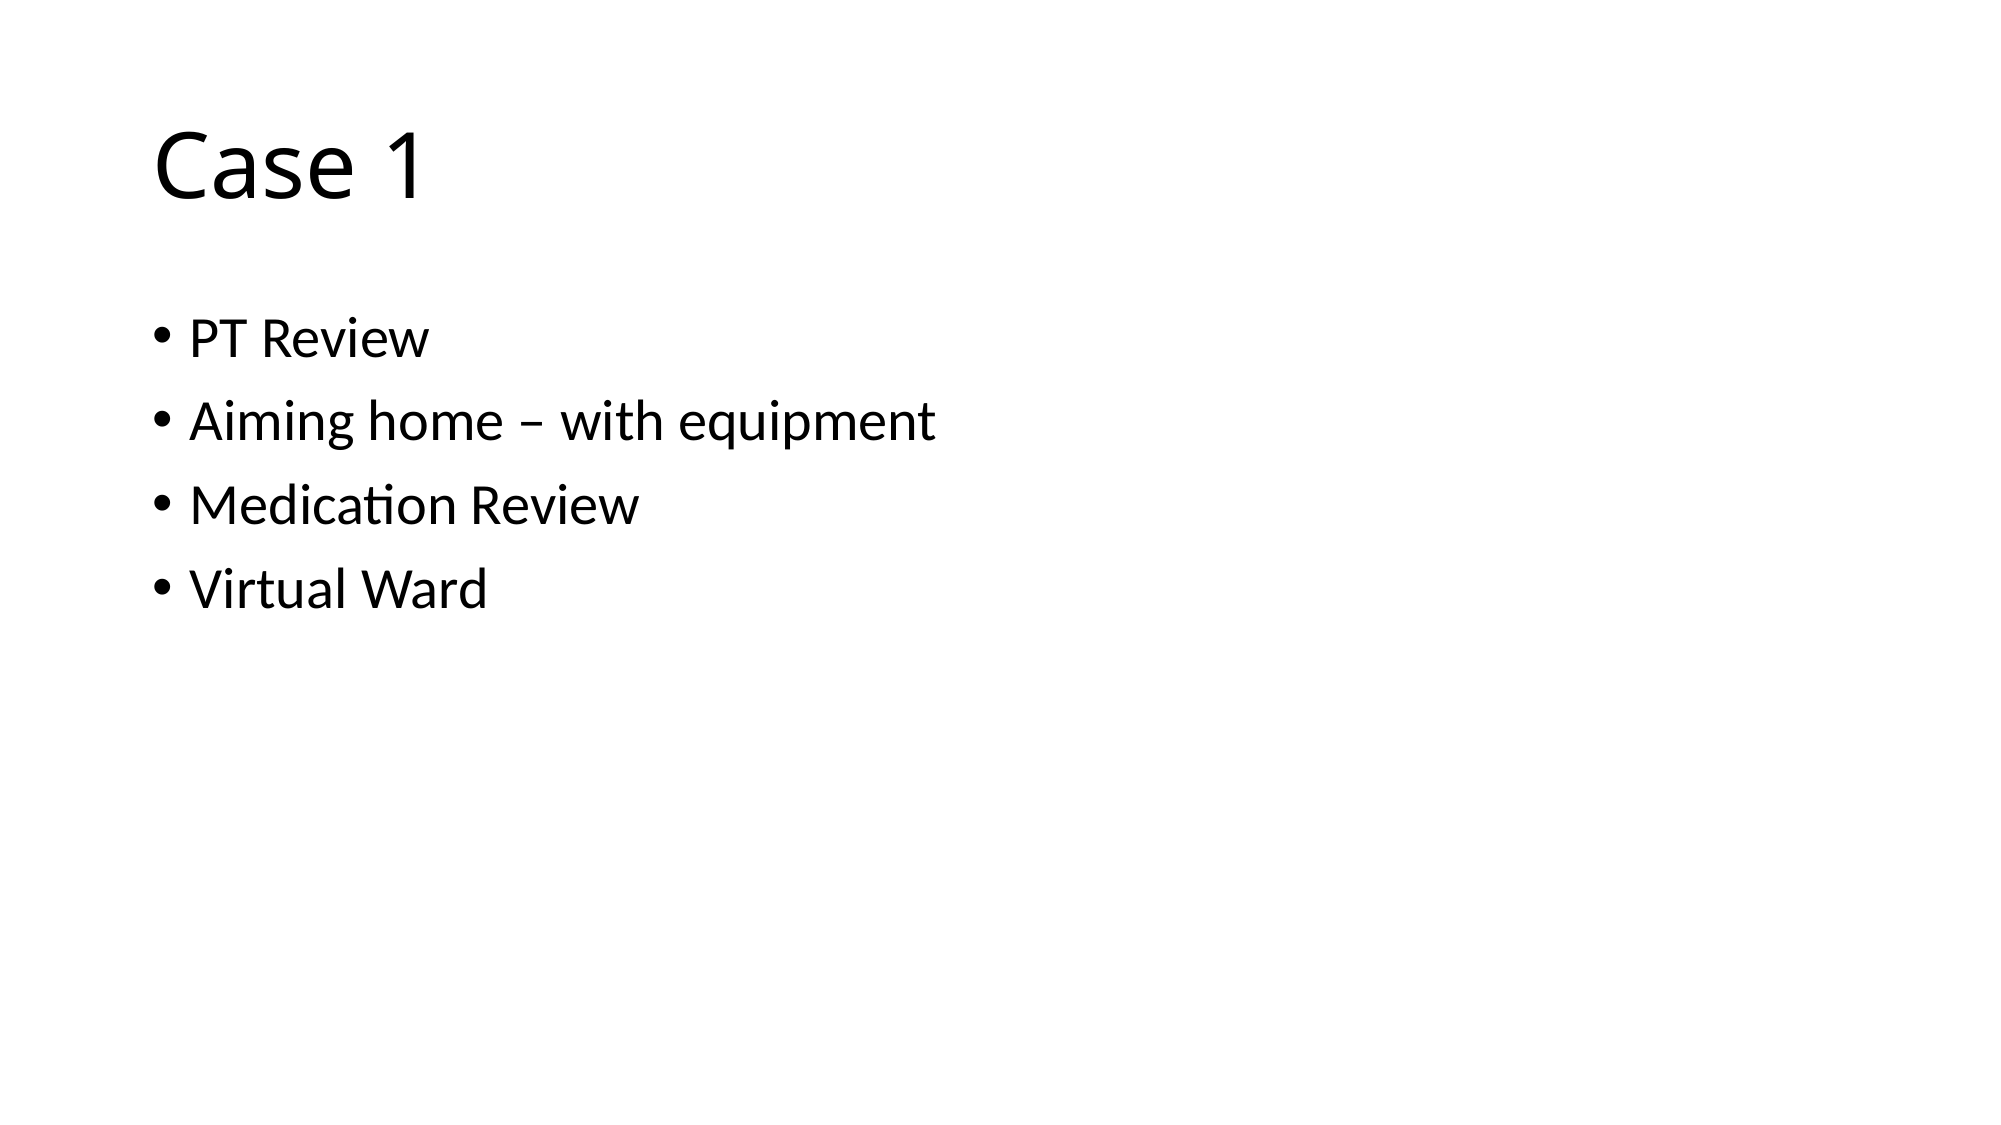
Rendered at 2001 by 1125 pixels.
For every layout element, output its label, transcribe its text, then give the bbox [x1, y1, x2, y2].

list PT Review Aiming home – with equipment Medication Review Virtual Ward [137, 299, 1863, 1014]
title Case 1 [137, 59, 1863, 278]
